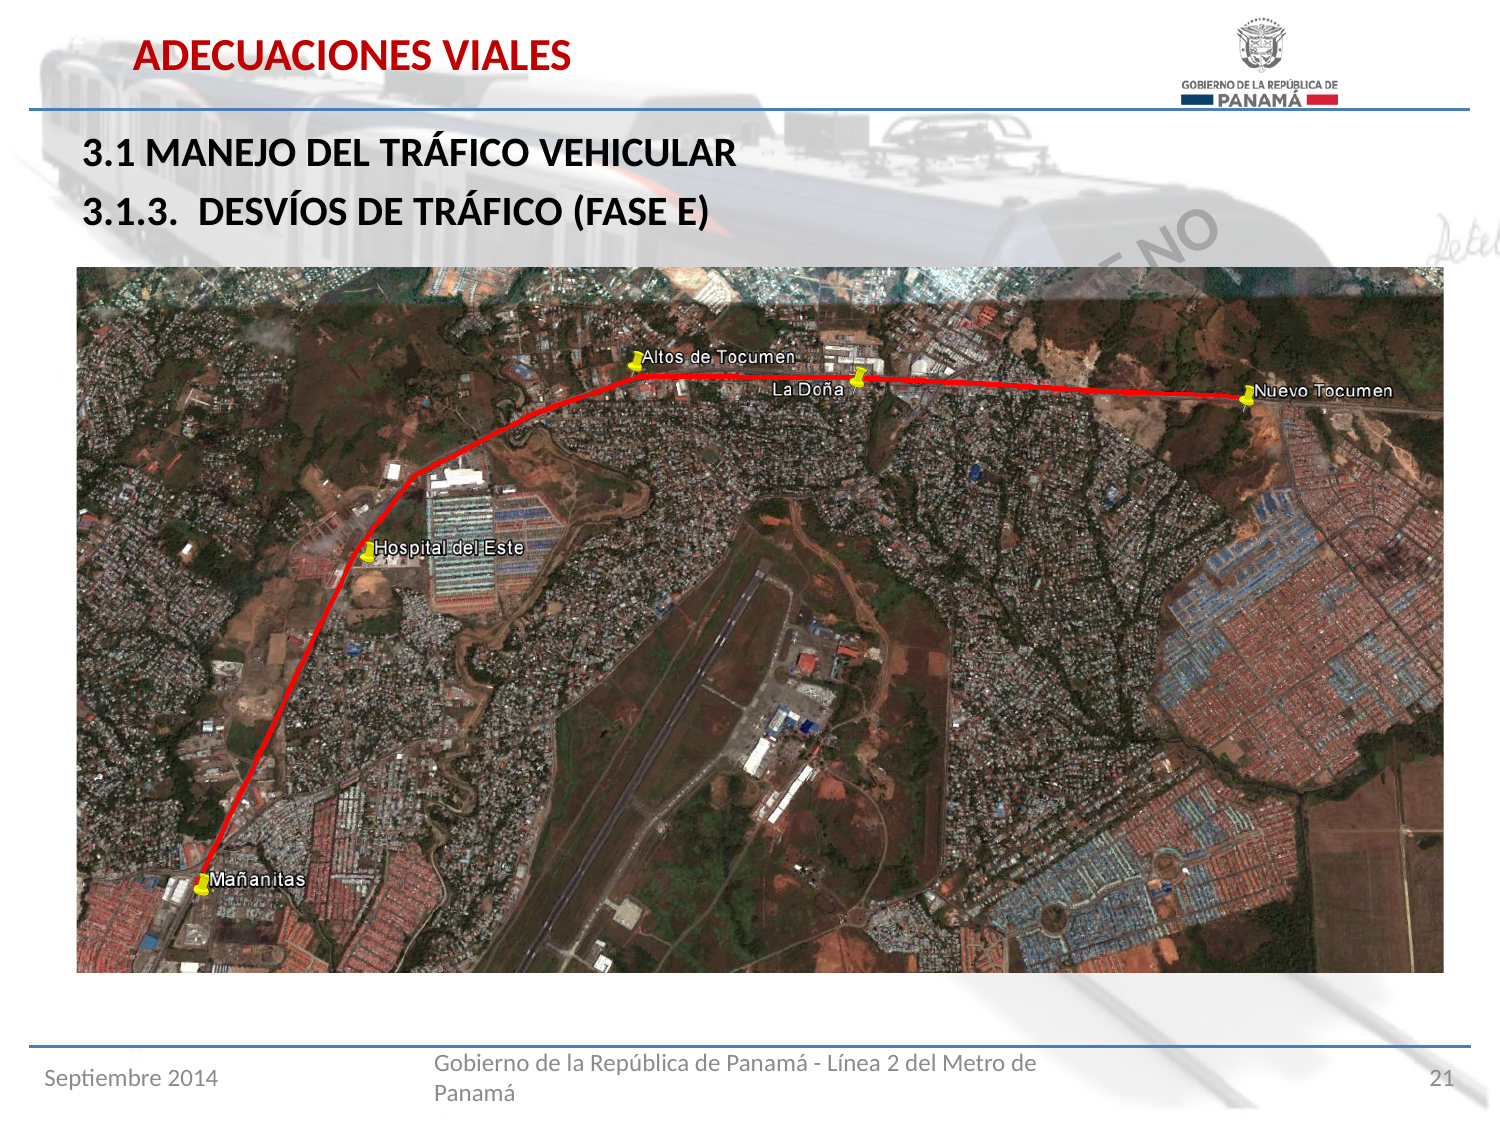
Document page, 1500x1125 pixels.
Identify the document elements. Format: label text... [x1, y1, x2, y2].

text_box 3.1 Manejo del Tráfico Vehicular [67, 117, 1492, 176]
picture [76, 266, 1444, 974]
slide_number Septiembre 2014 [29, 1053, 243, 1107]
text_box Adecuaciones viales [118, 17, 1134, 88]
footer Gobierno de la República de Panamá - Línea 2 del Metro de Panamá [419, 1056, 1140, 1107]
text_box 3.1.3. Desvíos de Tráfico (Fase E) [67, 176, 1492, 241]
picture [1180, 17, 1338, 107]
slide_number 21 [1140, 1053, 1470, 1107]
